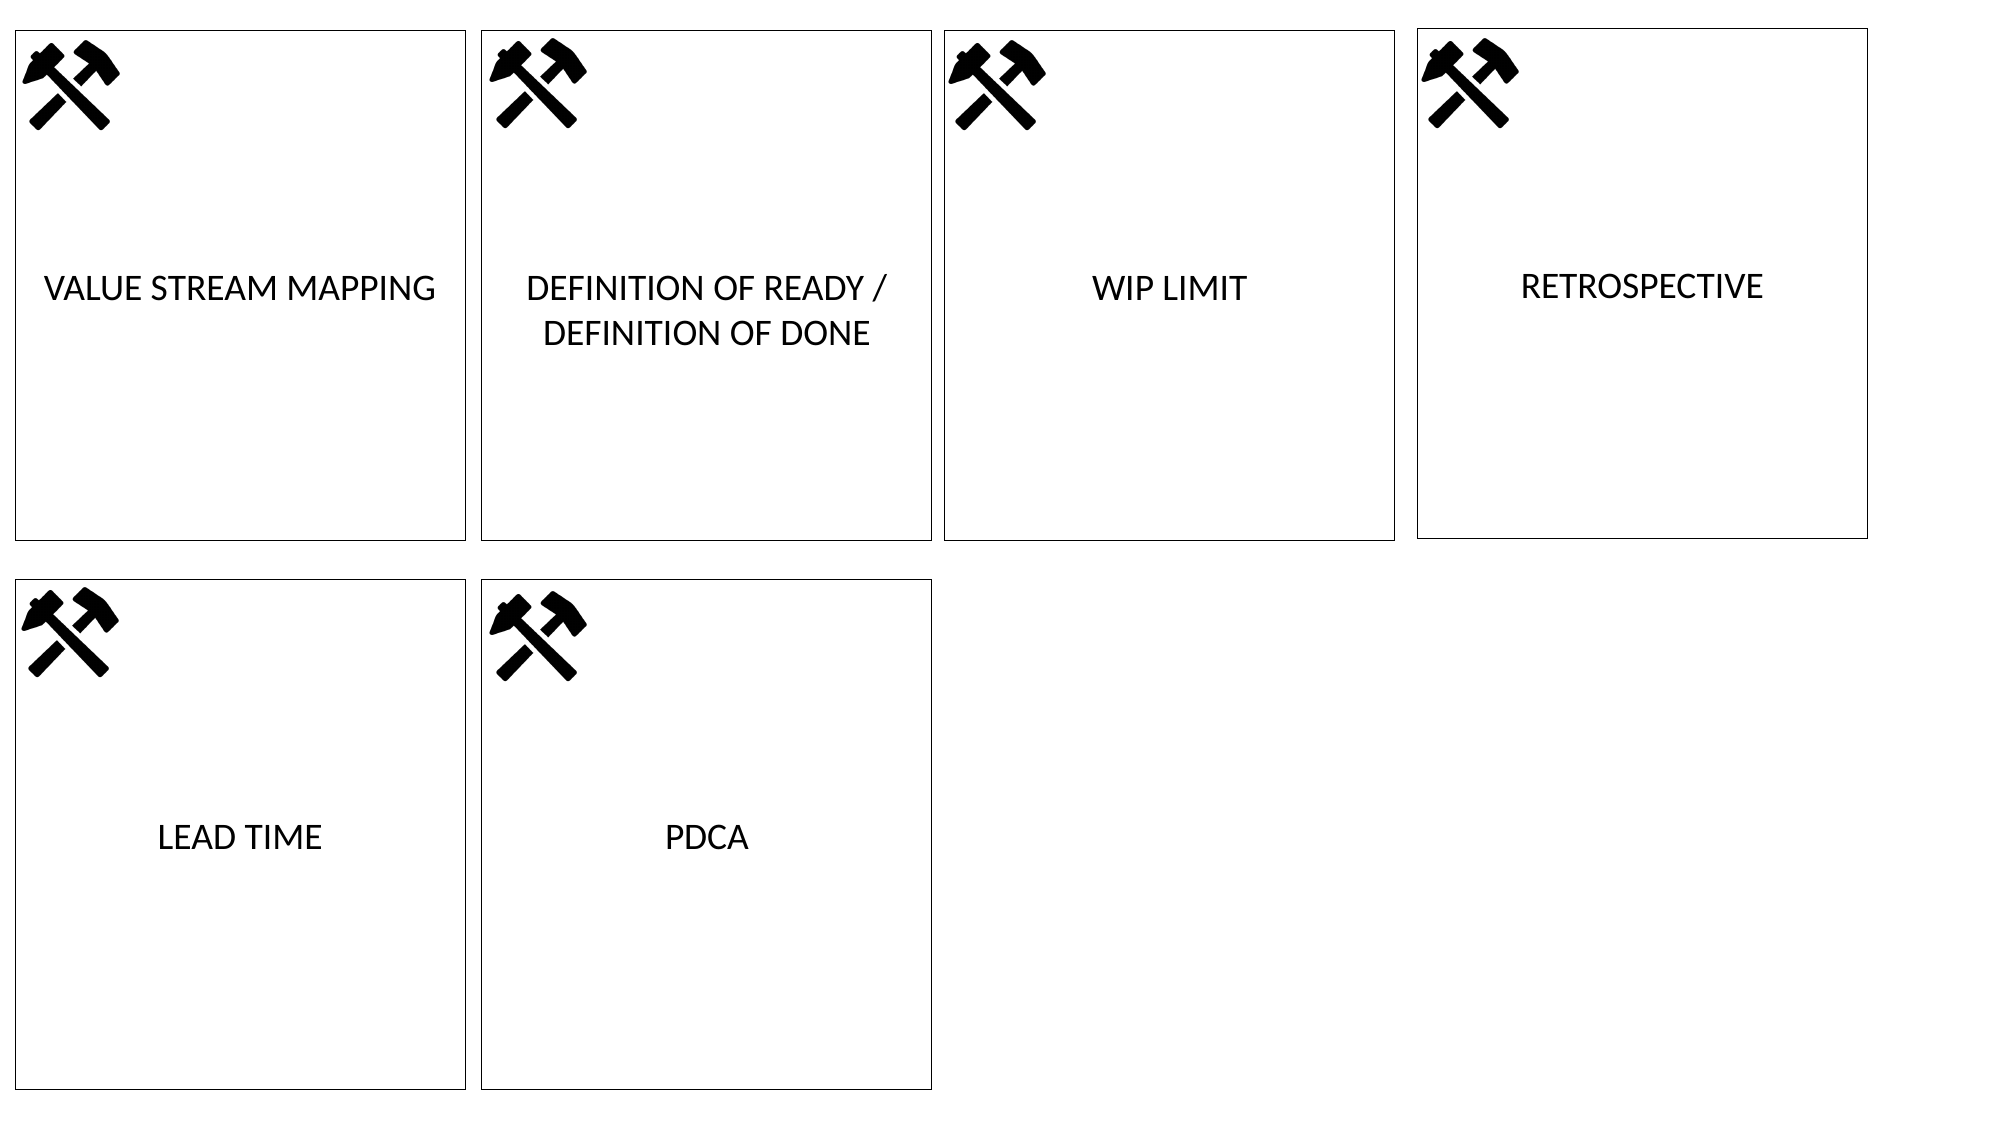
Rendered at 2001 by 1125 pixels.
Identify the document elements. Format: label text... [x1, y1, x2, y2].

picture [1417, 30, 1523, 136]
text_box WIP LIMIT [944, 30, 1395, 541]
text_box LEAD TIME [15, 579, 466, 1090]
text_box VALUE STREAM MAPPING [15, 30, 466, 541]
picture [485, 583, 591, 689]
picture [485, 30, 591, 136]
picture [944, 32, 1050, 138]
picture [18, 32, 124, 139]
text_box RETROSPECTIVE [1417, 28, 1868, 539]
text_box DEFINITION OF READY / DEFINITION OF DONE [481, 30, 932, 541]
text_box PDCA [481, 579, 932, 1090]
picture [17, 579, 123, 685]
